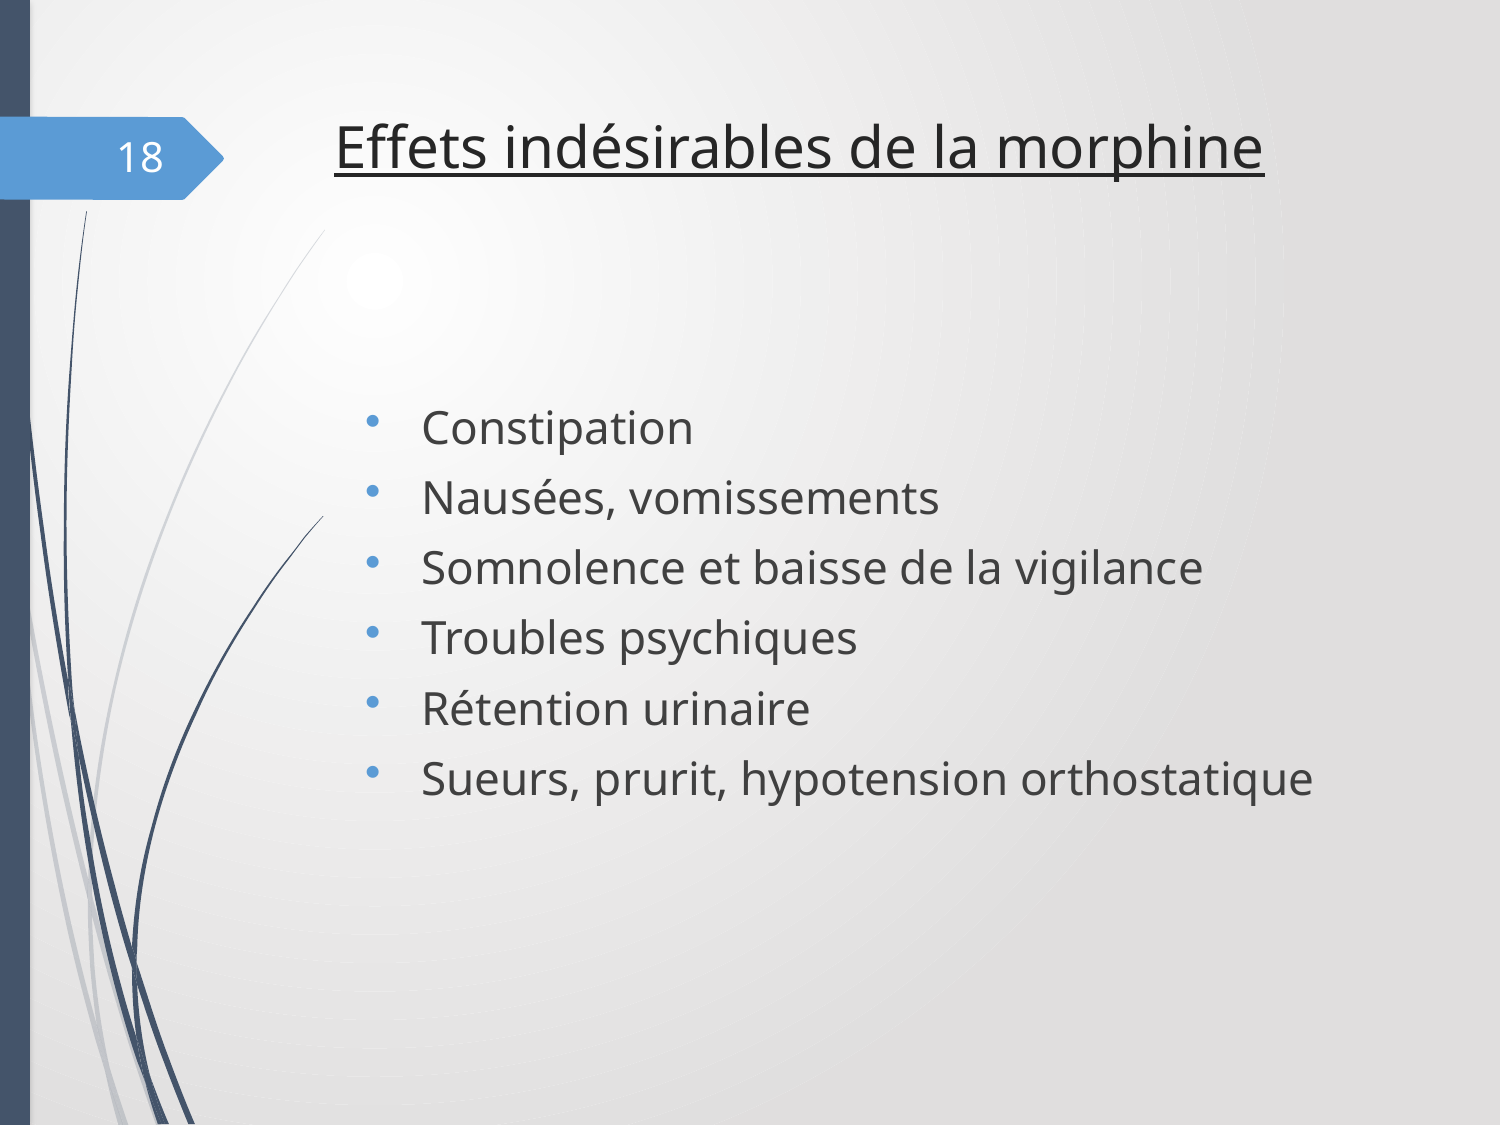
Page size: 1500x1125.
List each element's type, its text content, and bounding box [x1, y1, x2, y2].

list Constipation Nausées, vomissements Somnolence et baisse de la vigilance Troubles psychiques Rétention urinaire Sueurs, prurit, hypotension orthostatique [350, 397, 1496, 917]
title Effets indésirables de la morphine [319, 102, 1400, 313]
slide_number 18 [83, 129, 180, 190]
